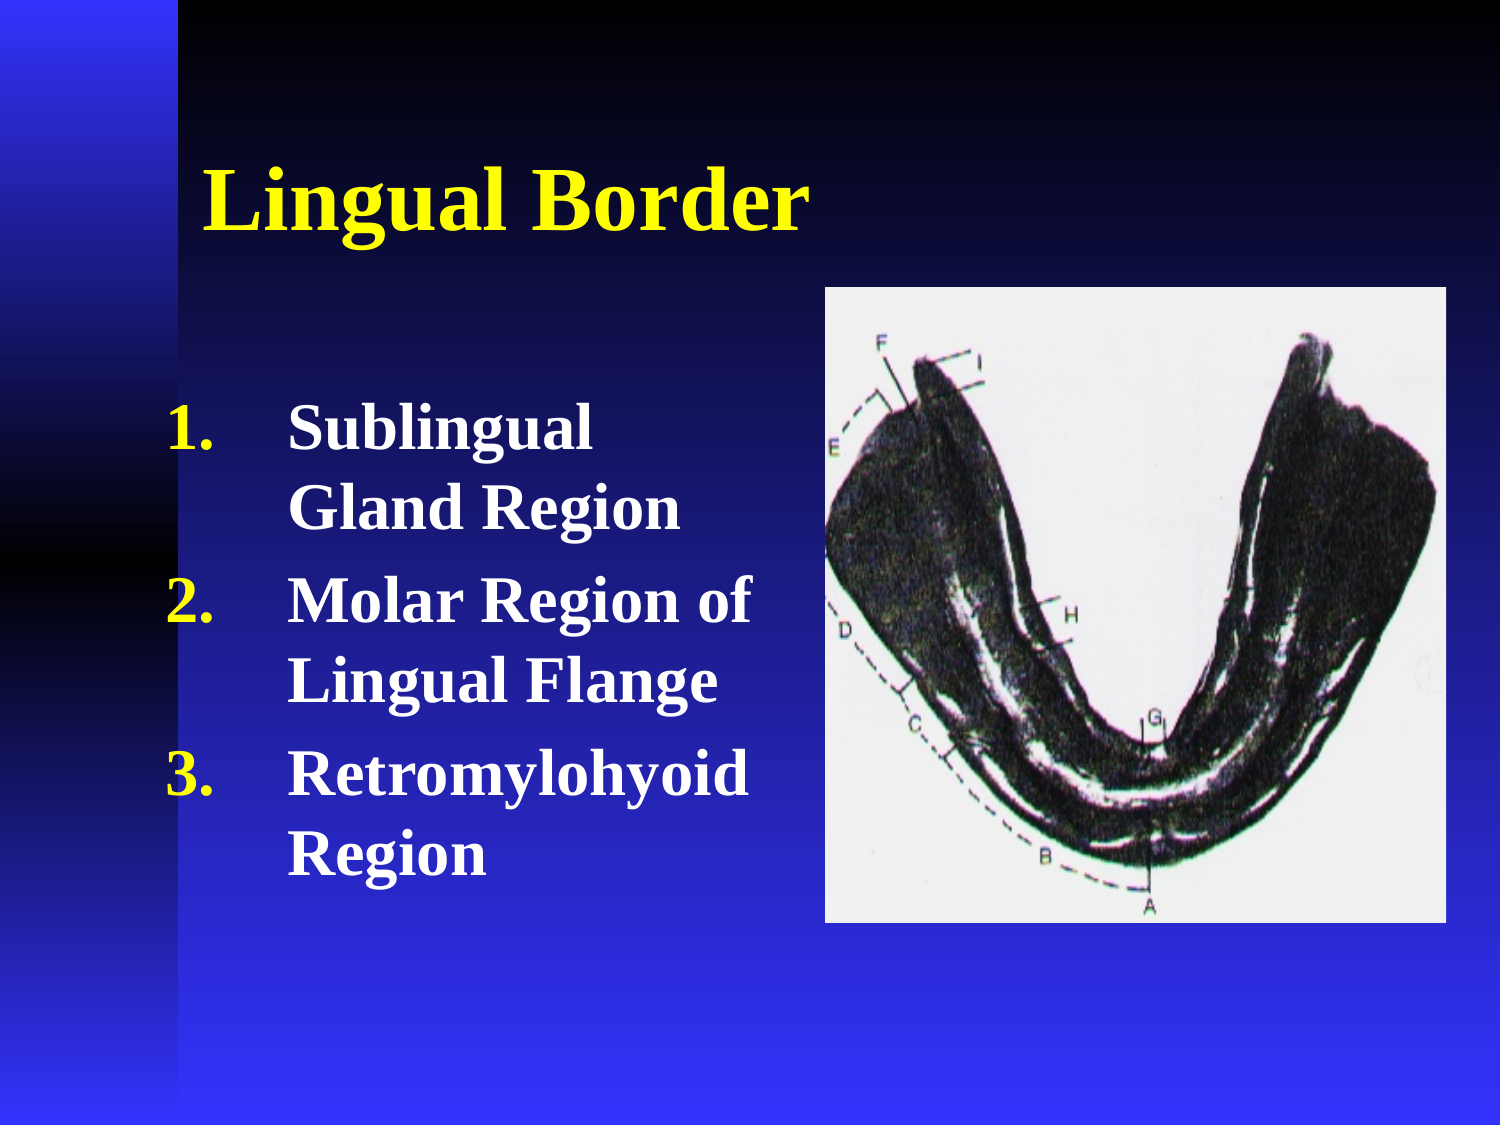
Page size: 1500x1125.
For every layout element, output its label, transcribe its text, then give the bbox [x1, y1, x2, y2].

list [824, 287, 1447, 923]
title Lingual Border [187, 99, 1463, 288]
list Sublingual Gland Region Molar Region of Lingual Flange Retromylohyoid Region [149, 374, 776, 1051]
